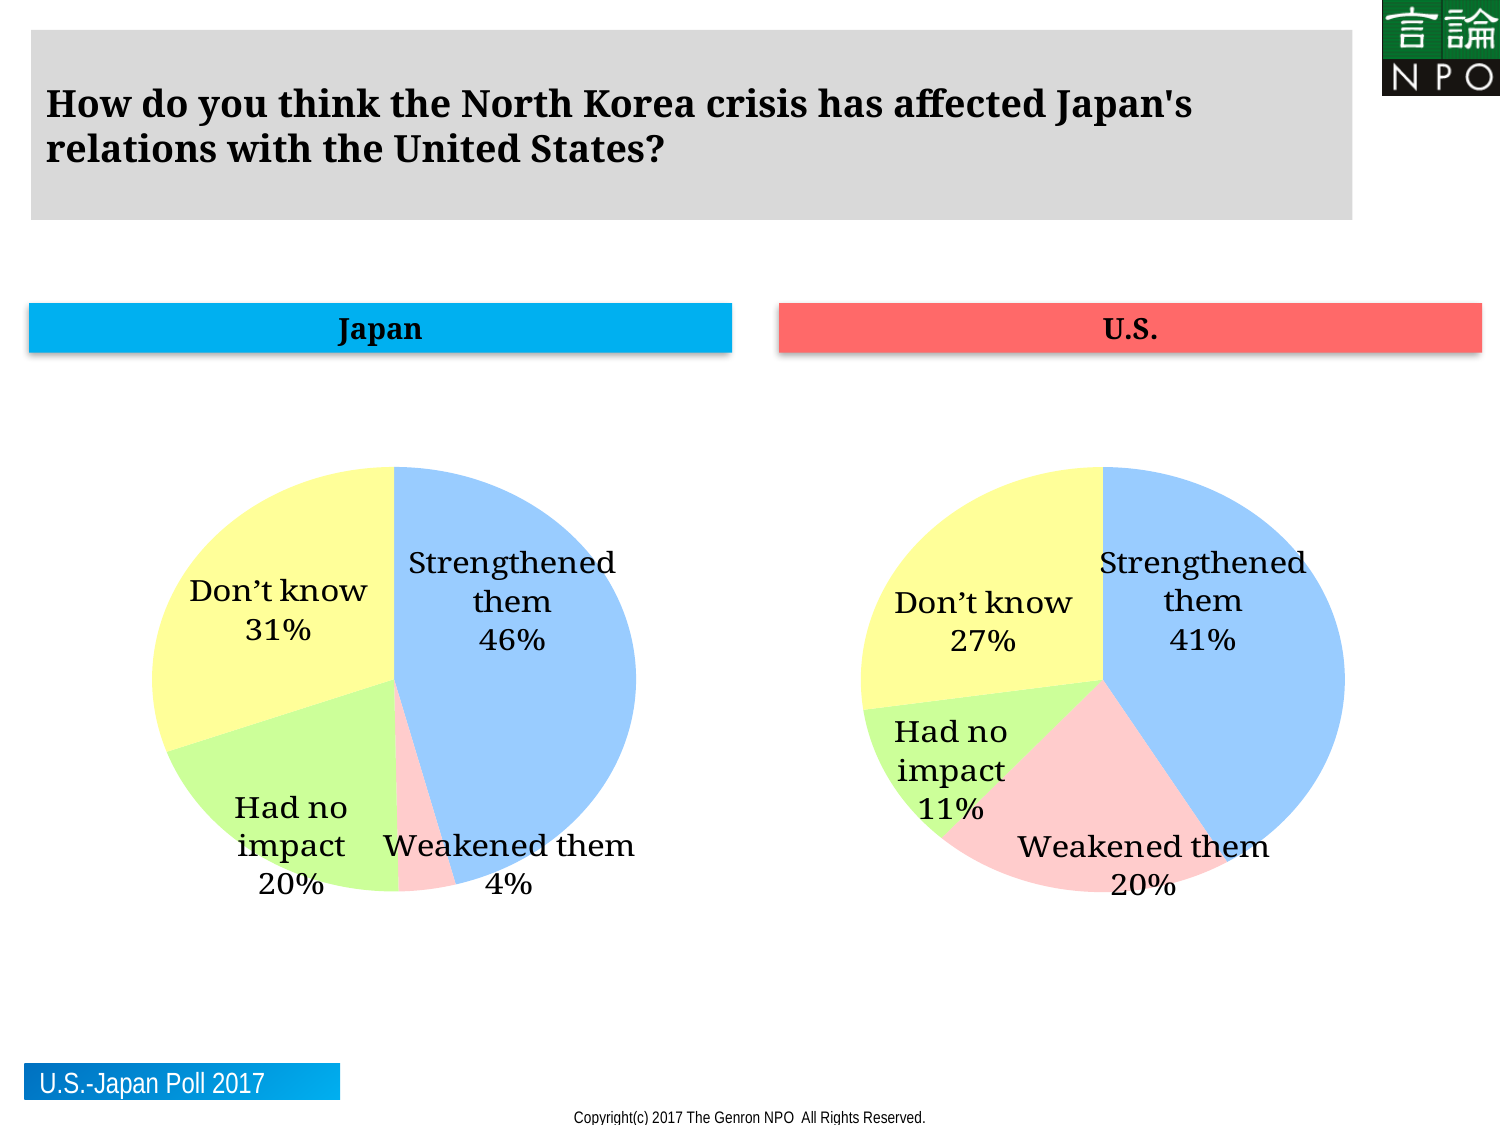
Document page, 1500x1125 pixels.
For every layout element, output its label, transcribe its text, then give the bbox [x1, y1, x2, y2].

picture [1382, 0, 1500, 96]
text_box How do you think the North Korea crisis has affected Japan's relations with the United States? [31, 29, 1353, 220]
text_box U.S. [779, 303, 1483, 353]
text_box Copyright(c) 2017 The Genron NPO All Rights Reserved. [340, 1099, 1160, 1125]
chart [0, 385, 1500, 977]
text_box Japan [29, 303, 733, 353]
text_box U.S.-Japan Poll 2017 [24, 1063, 341, 1100]
